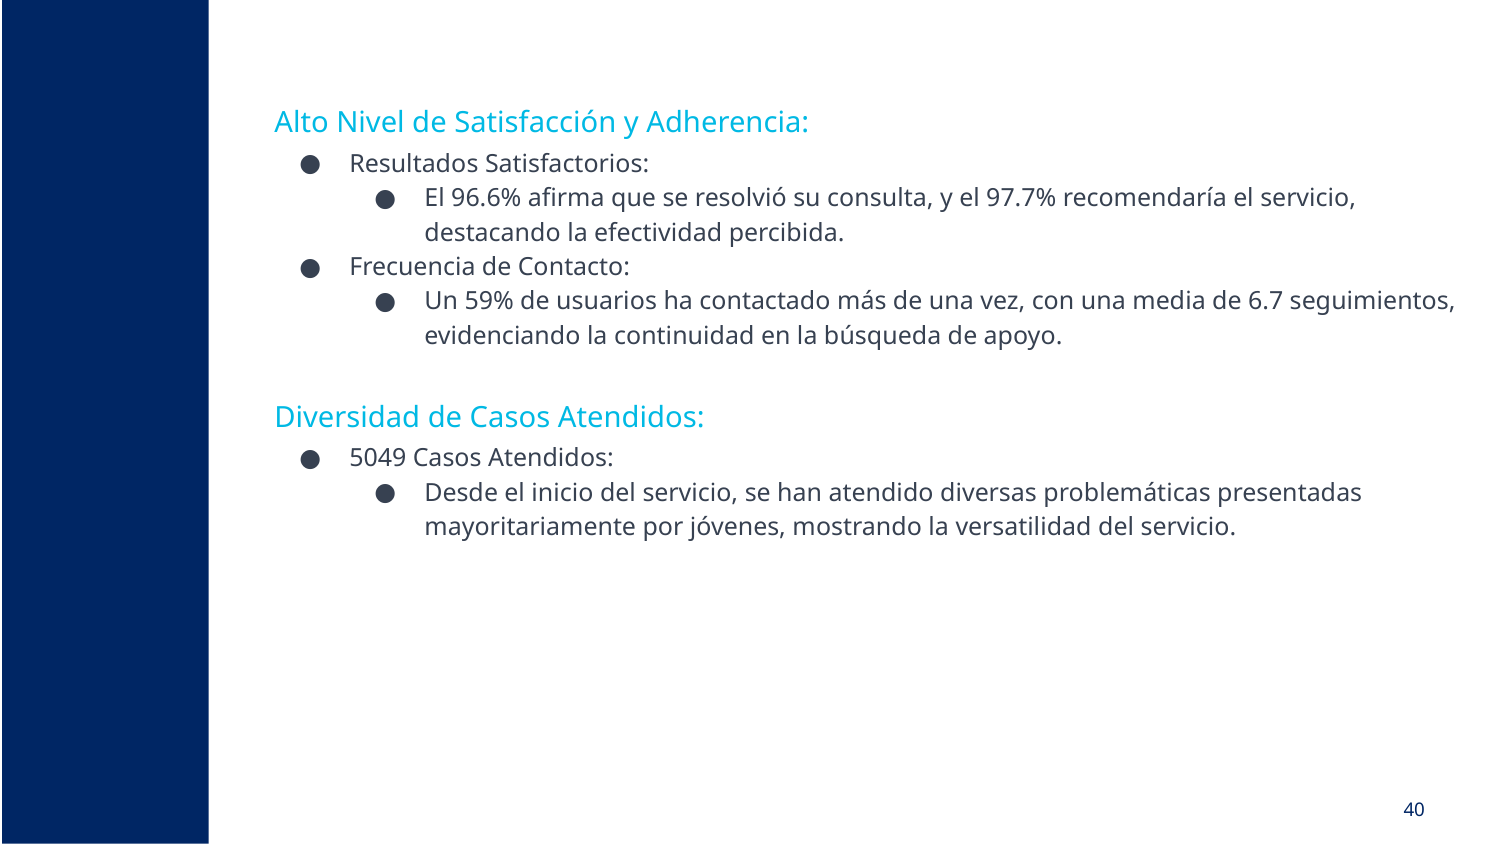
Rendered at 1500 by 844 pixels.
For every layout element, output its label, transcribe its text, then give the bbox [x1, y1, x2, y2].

text_box [2, 0, 209, 844]
text_box Alto Nivel de Satisfacción y Adherencia: Resultados Satisfactorios: El 96.6% afirma que se resolvió su consulta, y el 97.7% recomendaría el servicio, destacando la efectividad percibida. Frecuencia de Contacto: Un 59% de usuarios ha contactado más de una vez, con una media de 6.7 seguimientos, evidenciando la continuidad en la búsqueda de apoyo. Diversidad de Casos Atendidos: 5049 Casos Atendidos: Desde el inicio del servicio, se han atendido diversas problemáticas presentadas mayoritariamente por jóvenes, mostrando la versatilidad del servicio. [259, 11, 1500, 556]
slide_number 40 [1080, 797, 1425, 840]
